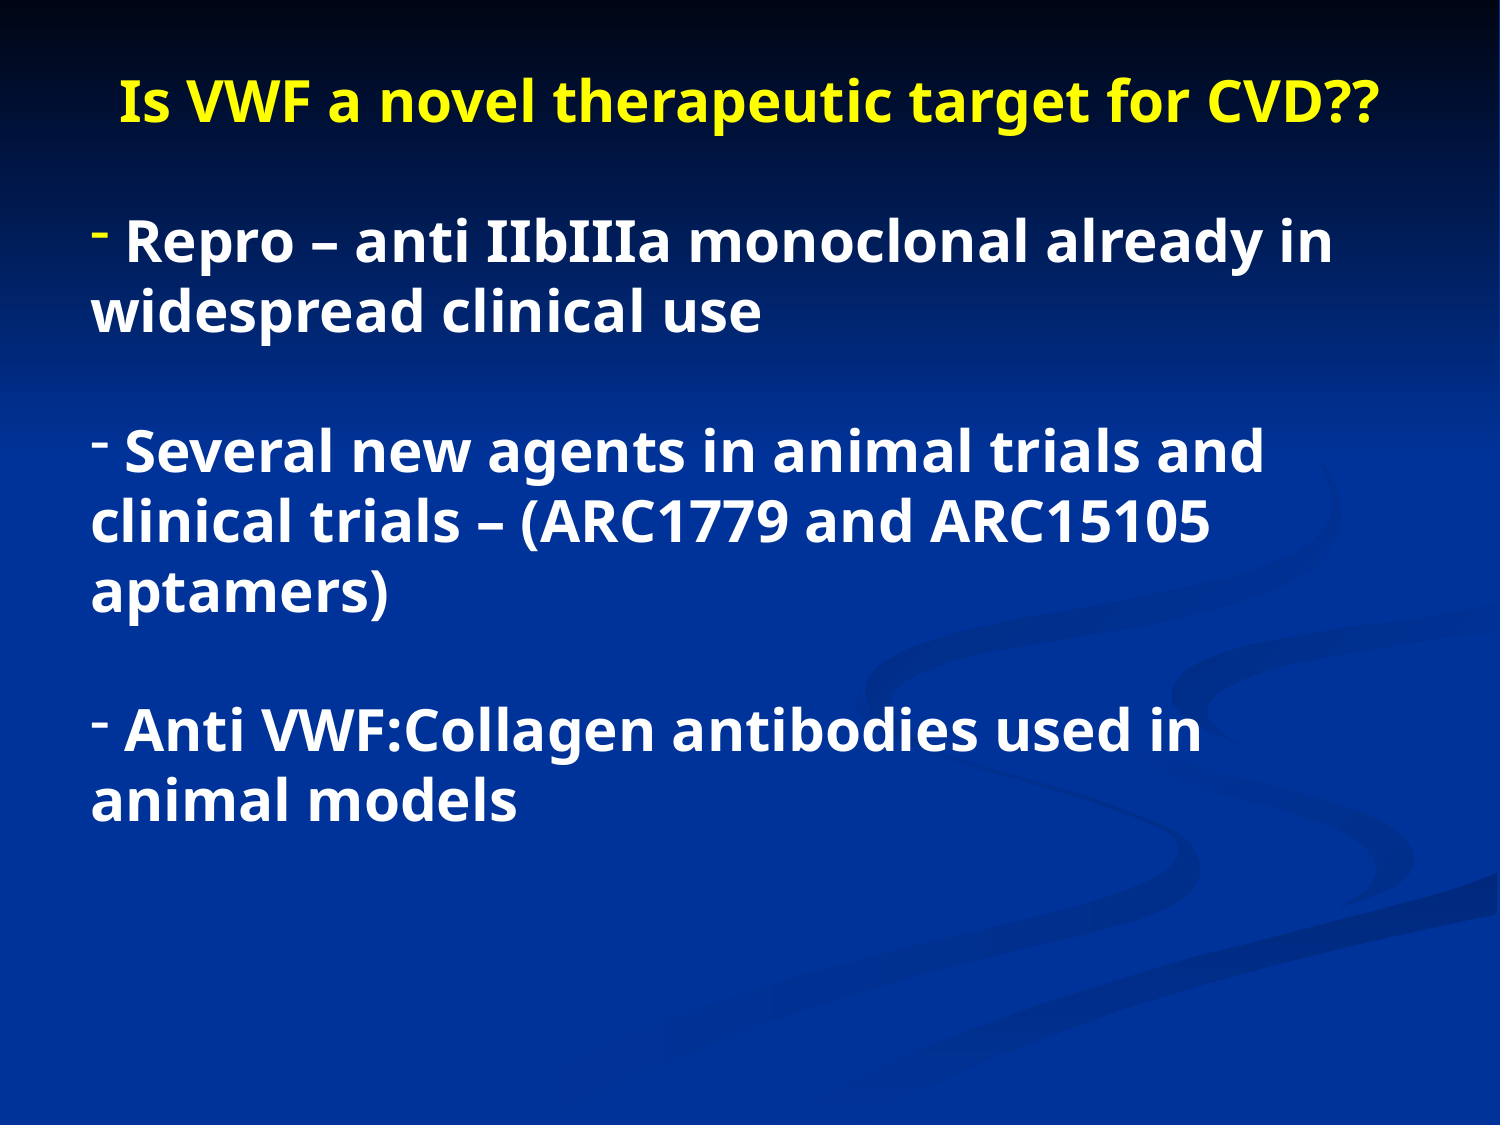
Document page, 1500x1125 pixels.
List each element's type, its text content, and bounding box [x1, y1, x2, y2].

list Is VWF a novel therapeutic target for CVD?? Repro – anti IIbIIIa monoclonal already in widespread clinical use Several new agents in animal trials and clinical trials – (ARC1779 and ARC15105 aptamers) Anti VWF:Collagen antibodies used in animal models [74, 56, 1426, 799]
